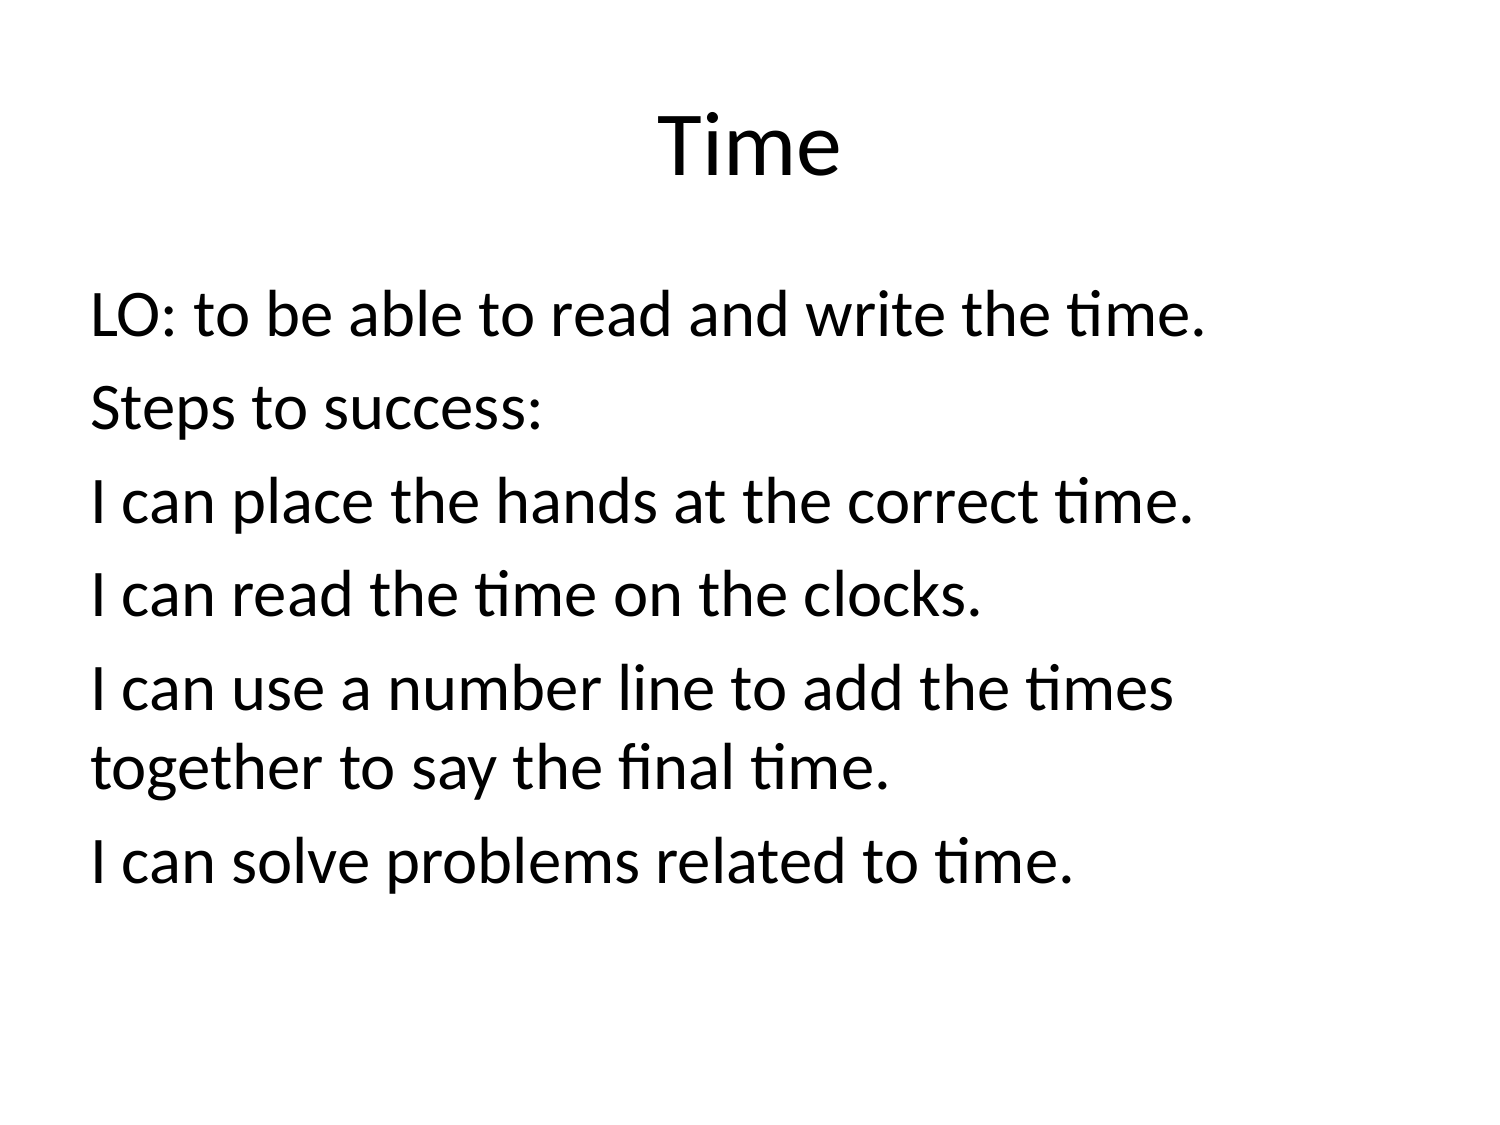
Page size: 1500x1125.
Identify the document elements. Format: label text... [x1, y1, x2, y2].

title Time [75, 45, 1425, 233]
list LO: to be able to read and write the time. Steps to success: I can place the hands at the correct time. I can read the time on the clocks. I can use a number line to add the times together to say the final time. I can solve problems related to time. [75, 262, 1425, 1005]
